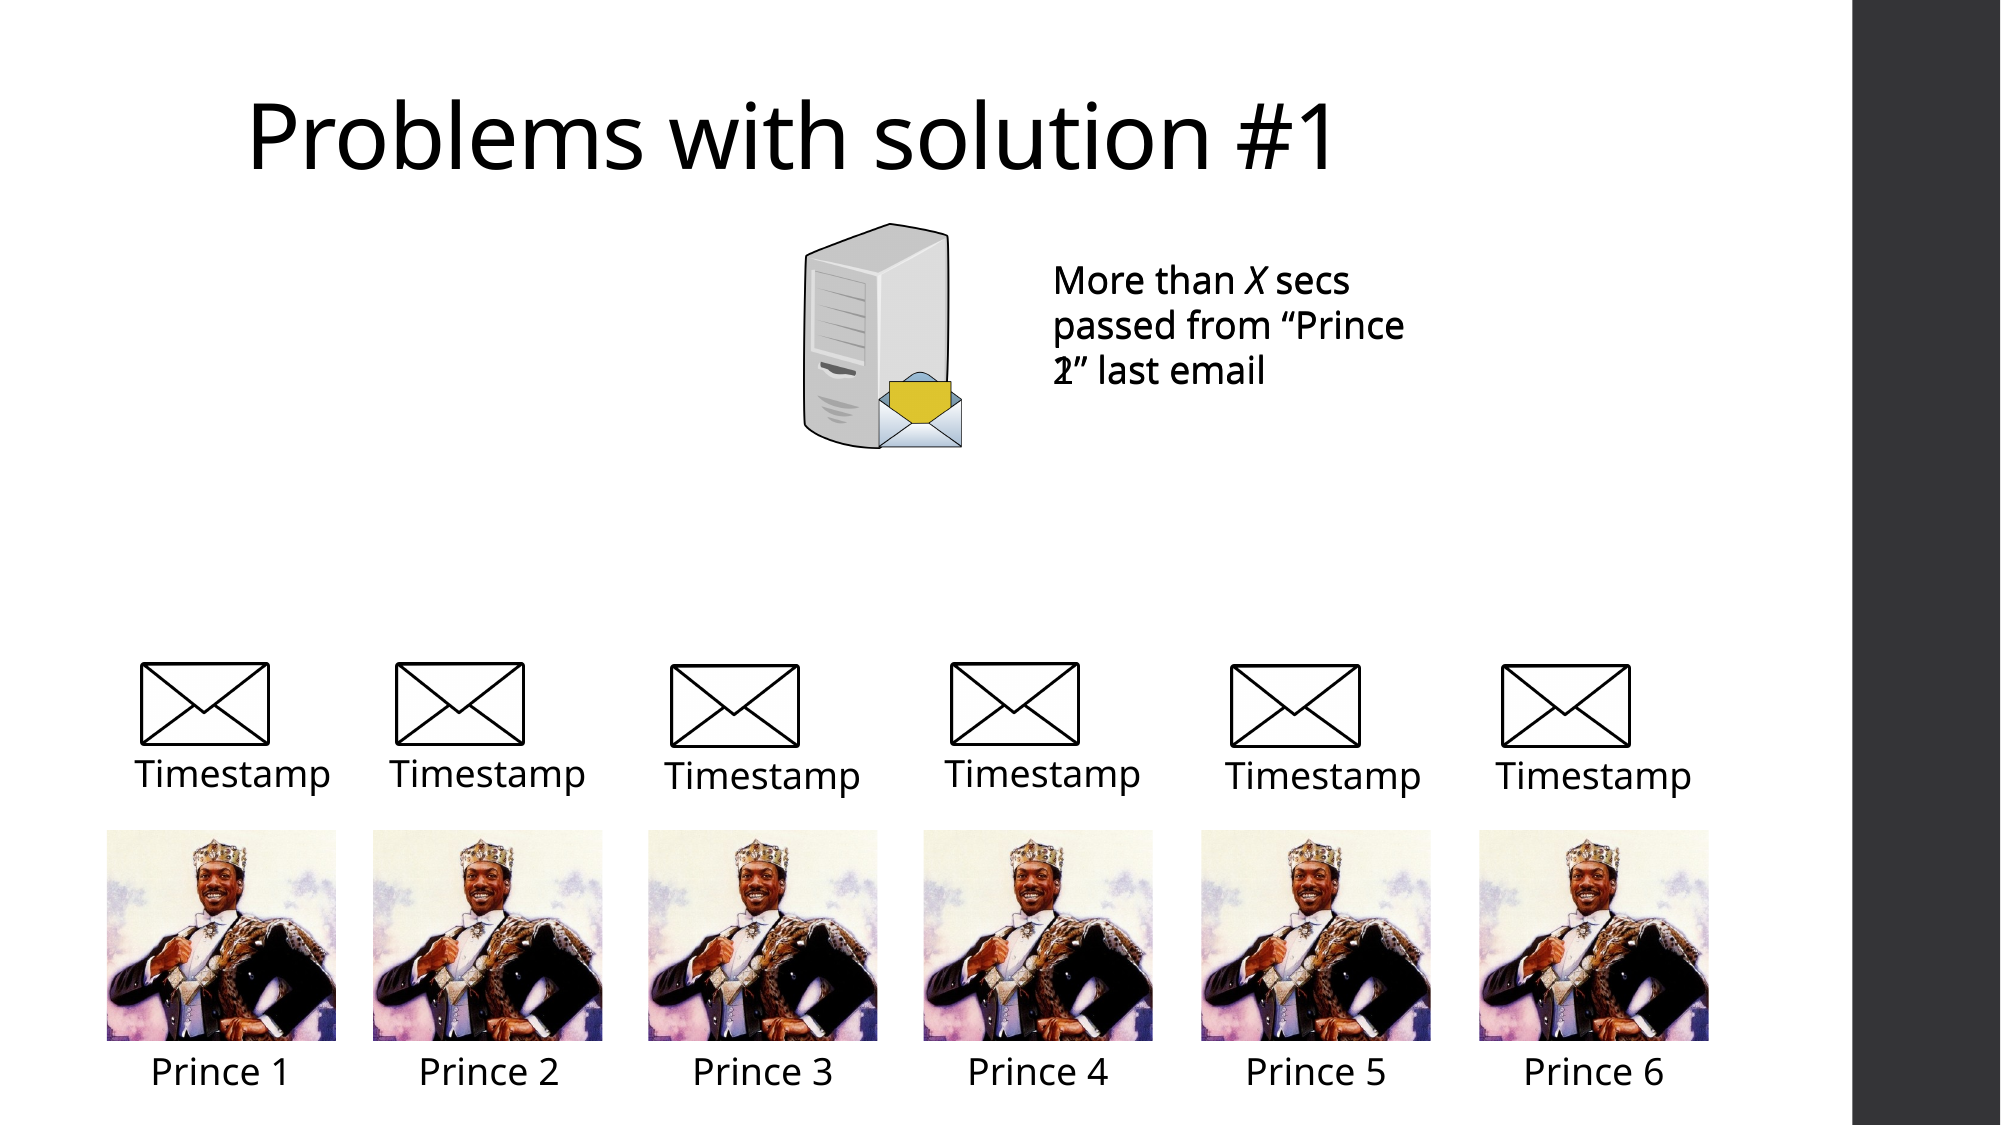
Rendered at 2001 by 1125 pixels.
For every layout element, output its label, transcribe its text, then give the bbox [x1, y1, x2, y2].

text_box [928, 662, 1158, 804]
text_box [87, 829, 350, 1102]
title Problems with solution #1 [206, 60, 1797, 197]
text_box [1182, 829, 1450, 1102]
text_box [118, 662, 348, 804]
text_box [355, 829, 623, 1102]
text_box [904, 829, 1172, 1102]
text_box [1460, 829, 1728, 1102]
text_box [648, 663, 878, 806]
text_box More than X secs passed from “Prince 2” last email [1038, 249, 1461, 400]
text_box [1208, 663, 1439, 806]
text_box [372, 662, 603, 804]
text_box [629, 829, 897, 1102]
picture [803, 222, 963, 449]
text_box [1479, 663, 1709, 806]
